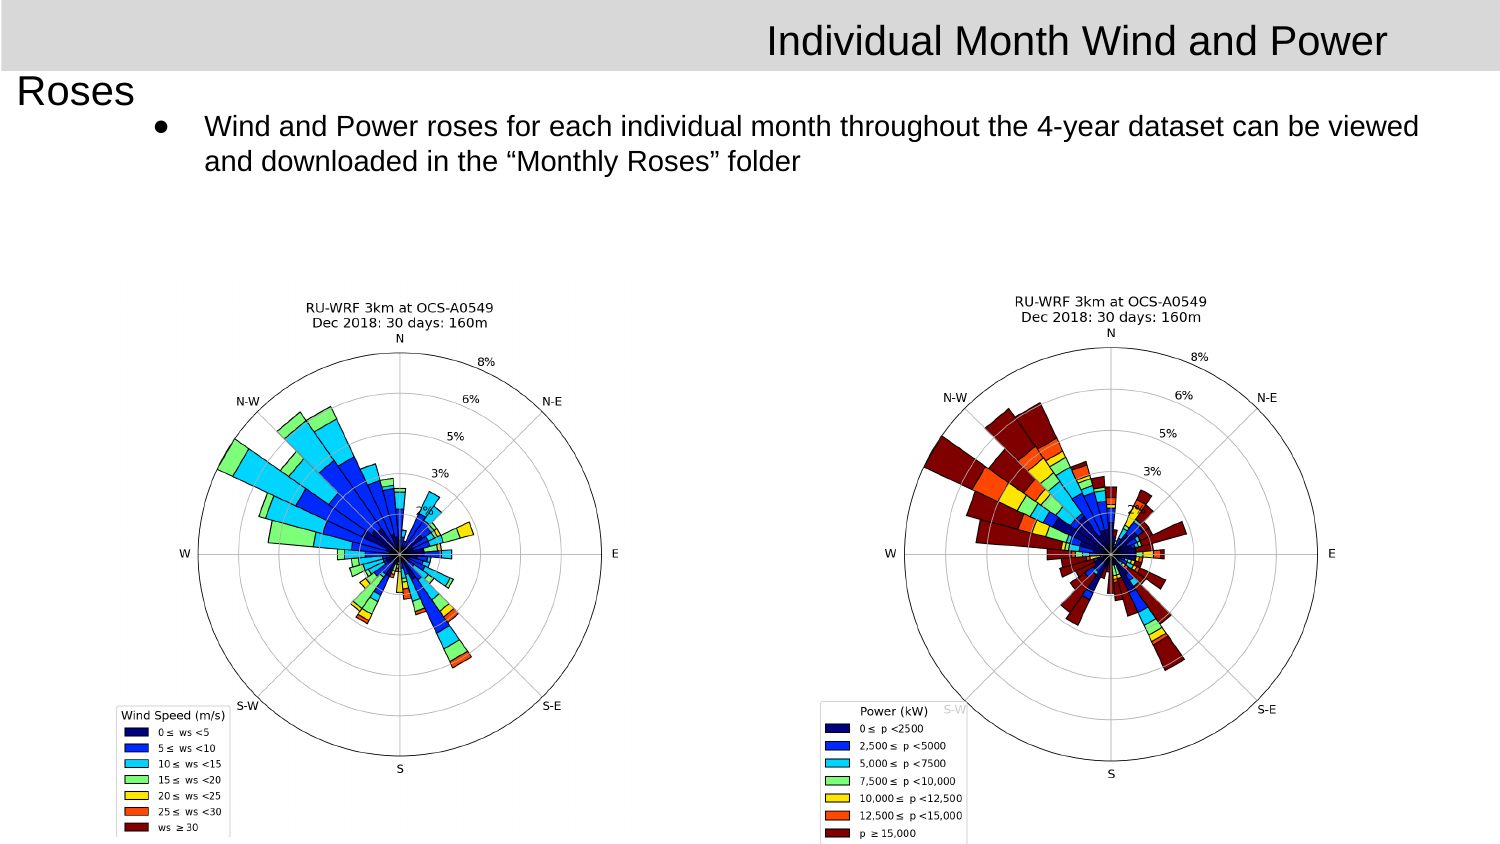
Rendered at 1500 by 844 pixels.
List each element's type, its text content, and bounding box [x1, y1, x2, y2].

picture [114, 277, 675, 838]
picture [818, 270, 1392, 844]
text_box Individual Month Wind and Power Roses [1, 0, 1500, 71]
text_box Wind and Power roses for each individual month throughout the 4-year dataset can be viewed and downloaded in the “Monthly Roses” folder [114, 92, 1441, 207]
